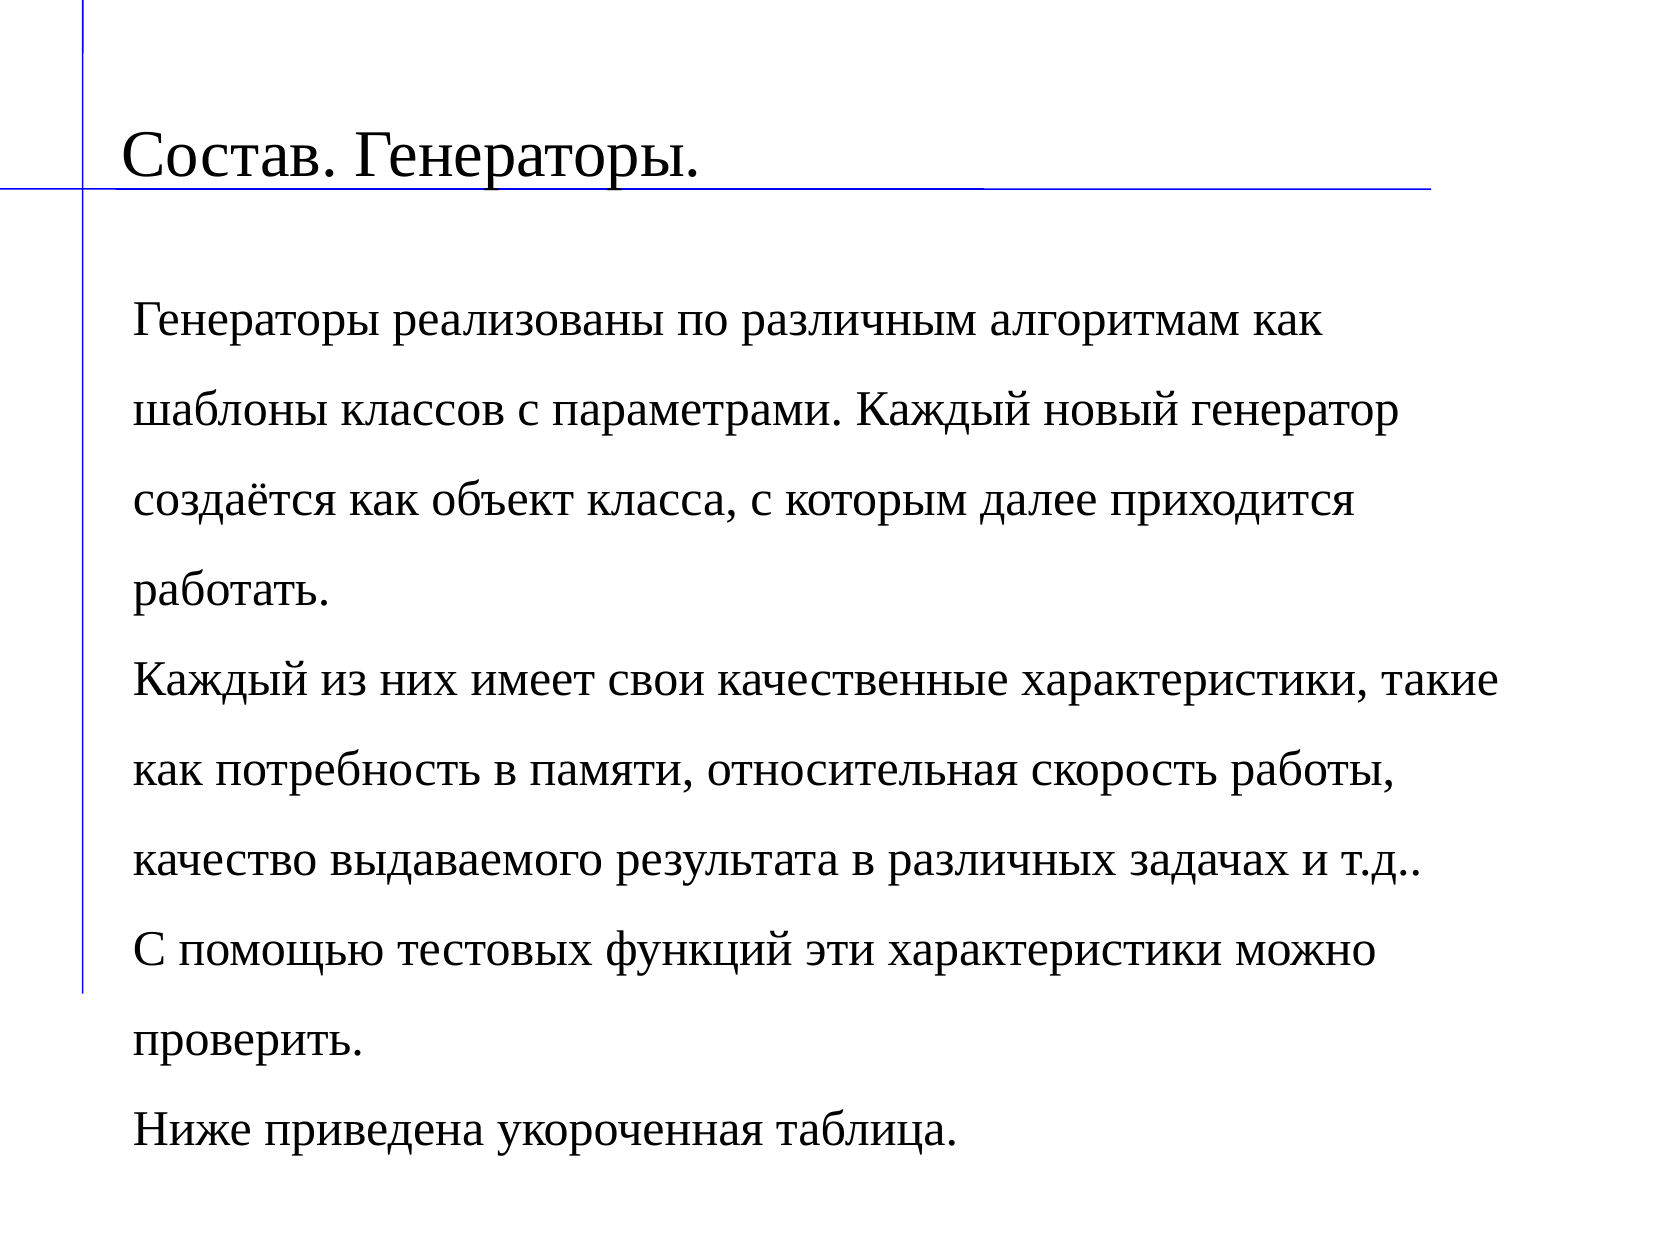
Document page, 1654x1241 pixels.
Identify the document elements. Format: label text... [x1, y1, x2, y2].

text_box Состав. Генераторы. [106, 102, 780, 191]
text_box Генераторы реализованы по различным алгоритмам как шаблоны классов с параметрами. Каждый новый генератор создаётся как объект класса, с которым далее приходится работать. Каждый из них имеет свои качественные характеристики, такие как потребность в памяти, относительная скорость работы, качество выдаваемого результата в различных задачах и т.д.. С помощью тестовых функций эти характеристики можно проверить. Ниже приведена укороченная таблица. [118, 248, 1535, 1079]
